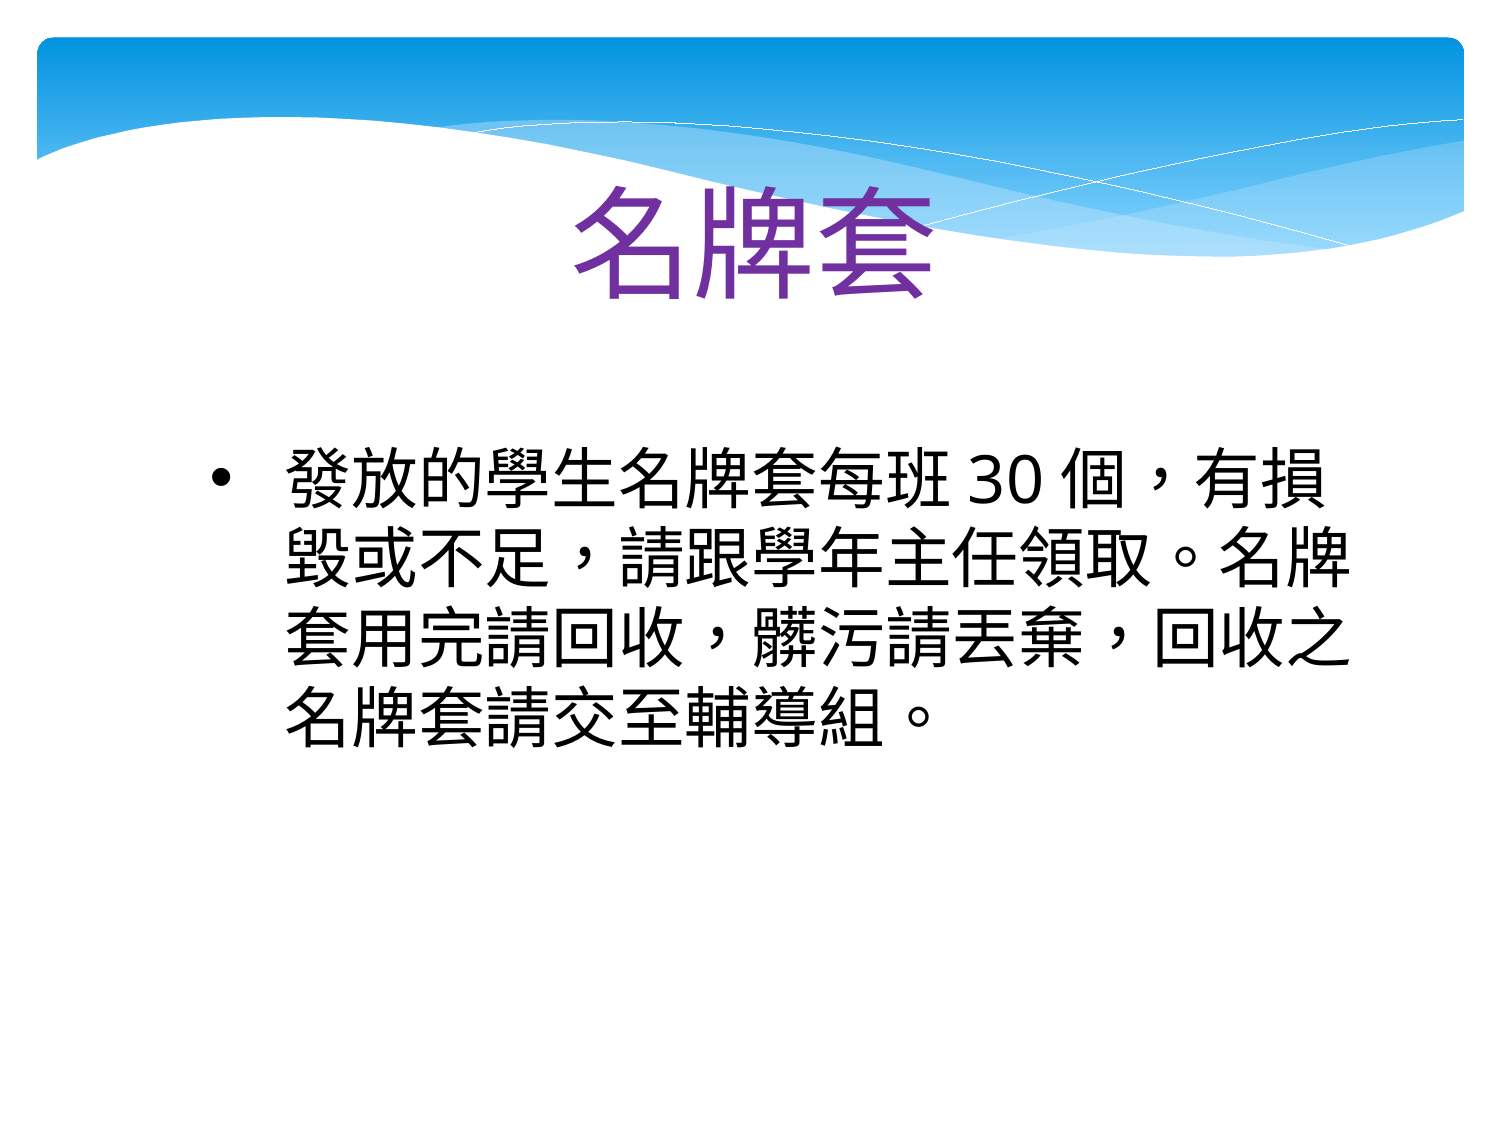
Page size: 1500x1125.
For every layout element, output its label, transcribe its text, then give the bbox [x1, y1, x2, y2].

text_box 發放的學生名牌套每班30個，有損毀或不足，請跟學年主任領取。名牌套用完請回收，髒污請丟棄，回收之名牌套請交至輔導組。 [194, 428, 1400, 764]
text_box 名牌套 [193, 159, 1316, 322]
